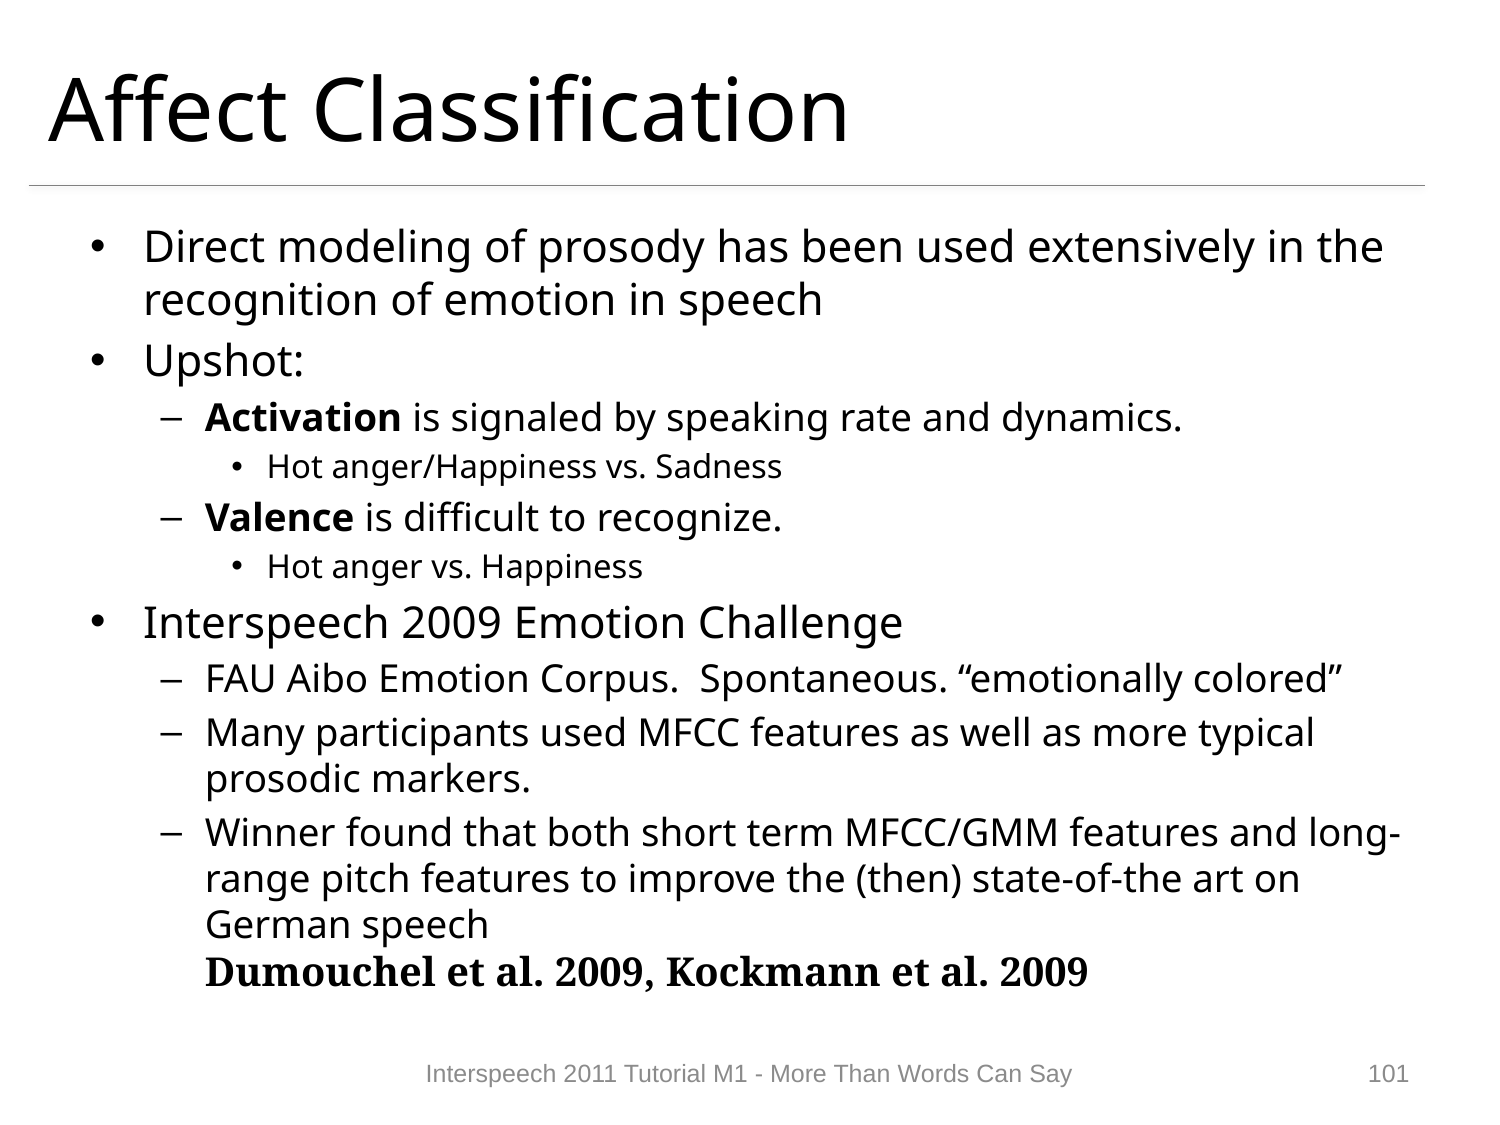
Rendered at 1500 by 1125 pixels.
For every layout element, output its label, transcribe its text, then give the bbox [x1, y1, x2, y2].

list Direct modeling of prosody has been used extensively in the recognition of emotion in speech Upshot: Activation is signaled by speaking rate and dynamics. Hot anger/Happiness vs. Sadness Valence is difficult to recognize. Hot anger vs. Happiness Interspeech 2009 Emotion Challenge FAU Aibo Emotion Corpus. Spontaneous. “emotionally colored” Many participants used MFCC features as well as more typical prosodic markers. Winner found that both short term MFCC/GMM features and long-range pitch features to improve the (then) state-of-the art on German speech Dumouchel et al. 2009, Kockmann et al. 2009 [75, 210, 1425, 1005]
title Affect Classification [33, 45, 1425, 167]
footer Interspeech 2011 Tutorial M1 - More Than Words Can Say [369, 1042, 1130, 1103]
slide_number 100 [1130, 1042, 1425, 1103]
